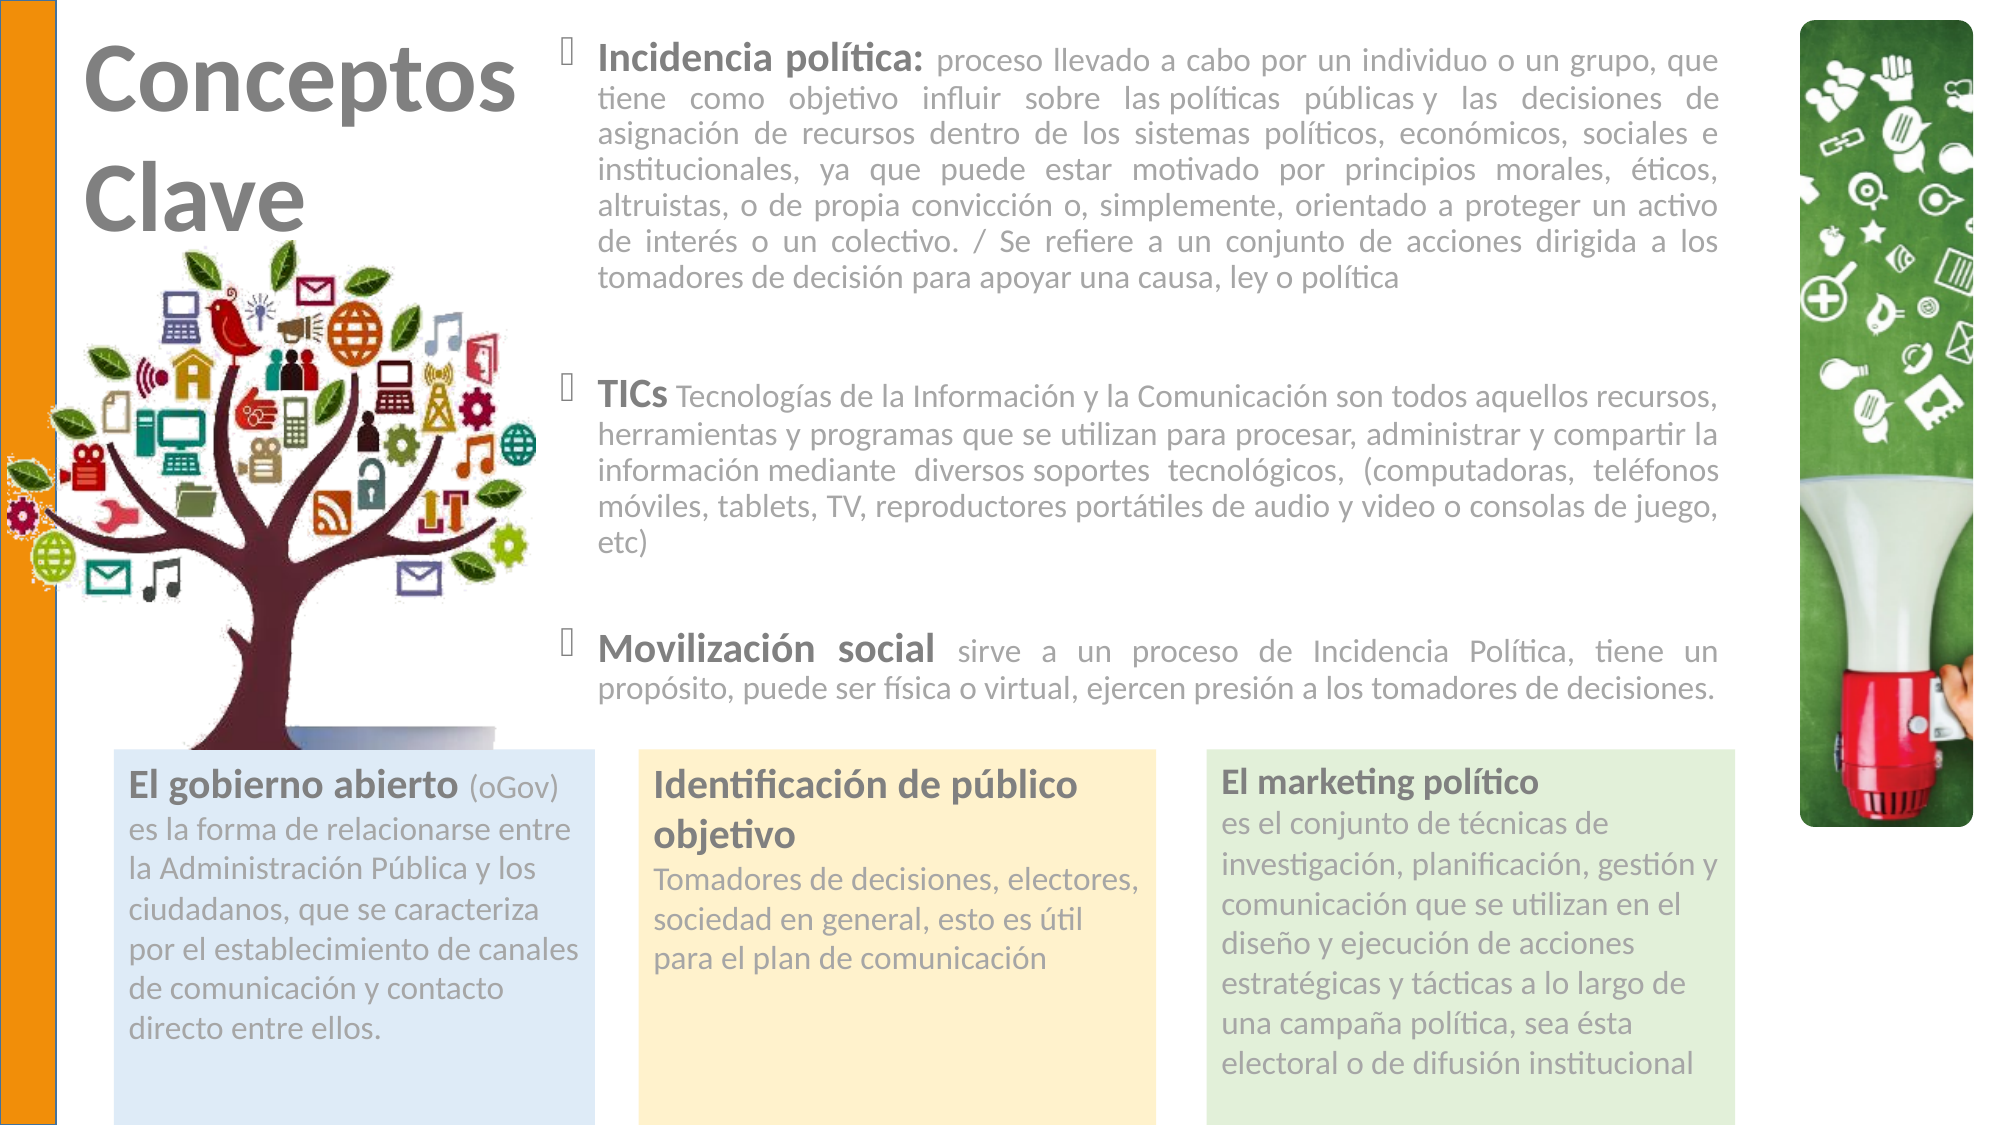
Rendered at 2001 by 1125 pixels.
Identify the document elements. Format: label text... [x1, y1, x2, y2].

picture [7, 240, 536, 750]
text_box Identificación de público objetivo Tomadores de decisiones, electores, sociedad en general, esto es útil para el plan de comunicación [638, 749, 1157, 1125]
picture [1800, 20, 1974, 827]
text_box El marketing político es el conjunto de técnicas de investigación, planificación, gestión y comunicación que se utilizan en el diseño y ejecución de acciones estratégicas y tácticas a lo largo de una campaña política, sea ésta electoral o de difusión institucional [1206, 749, 1736, 1125]
text_box [0, 0, 57, 1125]
text_box ConceptosClave [69, 3, 543, 259]
text_box El gobierno abierto (oGov) es la forma de relacionarse entre la Administración Pública y los ciudadanos, que se caracteriza por el establecimiento de canales de comunicación y contacto directo entre ellos. [113, 749, 595, 1125]
list Incidencia política: proceso llevado a cabo por un individuo o un grupo, que tiene como objetivo influir sobre las políticas públicas y las decisiones de asignación de recursos dentro de los sistemas políticos, económicos, sociales e institucionales, ya que puede estar motivado por principios morales, éticos, altruistas, o de propia convicción o, simplemente, orientado a proteger un activo de interés o un colectivo. / Se refiere a un conjunto de acciones dirigida a los tomadores de decisión para apoyar una causa, ley o política TICs Tecnologías de la Información y la Comunicación son todos aquellos recursos, herramientas y programas que se utilizan para procesar, administrar y compartir la información mediante diversos soportes tecnológicos, (computadoras, teléfonos móviles, tablets, TV, reproductores portátiles de audio y video o consolas de juego, etc) Movilización social sirve a un proceso de Incidencia Política, tiene un propósito, puede ser física o virtual, ejercen presión a los tomadores de decisiones. [536, 27, 1736, 750]
